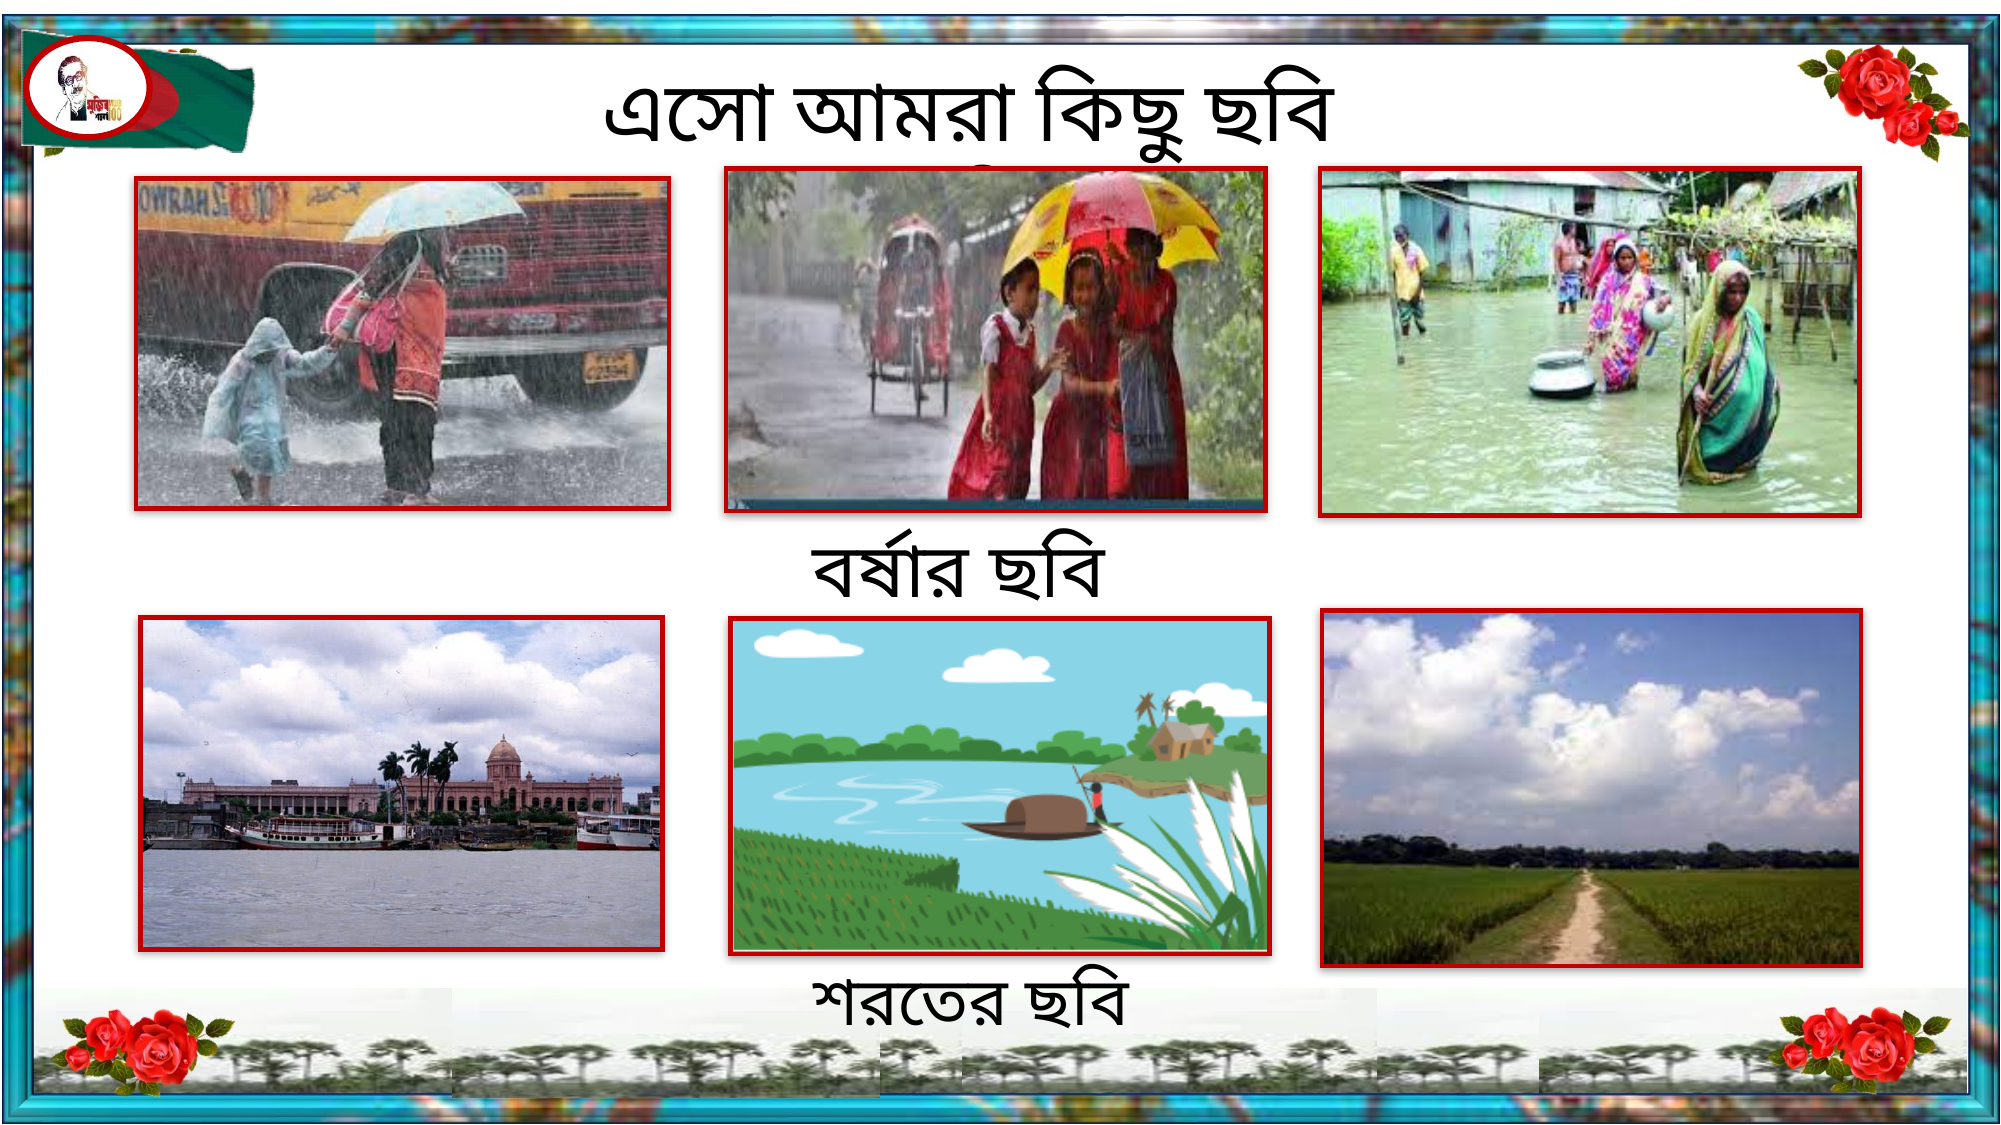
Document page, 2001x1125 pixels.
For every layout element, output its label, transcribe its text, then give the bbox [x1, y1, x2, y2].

text_box এসো আমরা কিছু ছবি দেখি [586, 51, 1351, 266]
picture [0, 0, 2001, 1125]
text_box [0, 19, 274, 164]
text_box শরতের ছবি [799, 952, 1162, 1047]
text_box বর্ষার ছবি [797, 523, 1140, 614]
